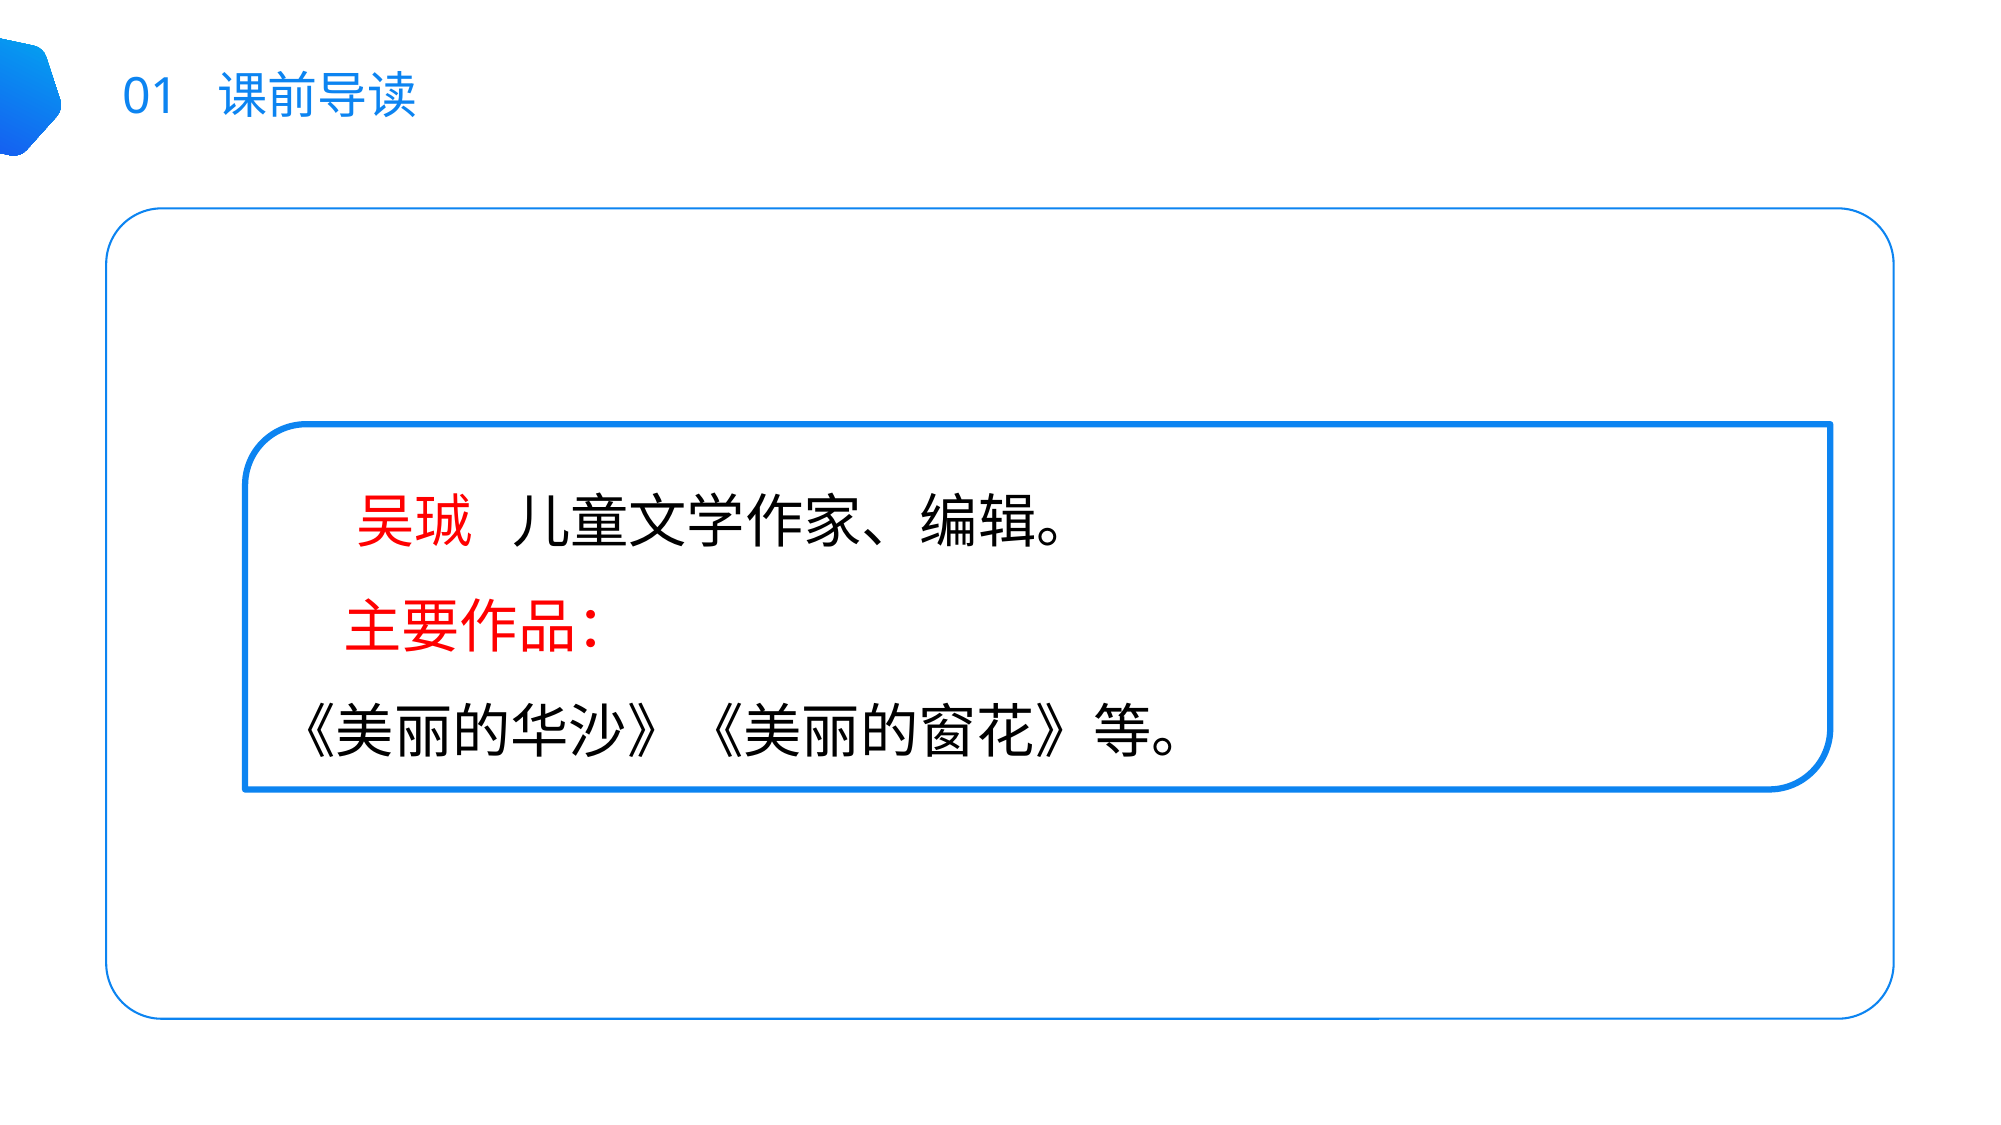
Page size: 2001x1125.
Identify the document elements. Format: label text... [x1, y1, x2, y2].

text_box 吴珹 儿童文学作家、编辑。 主要作品： 《美丽的华沙》《美丽的窗花》等。 [245, 424, 1831, 790]
list 01 课前导读 [107, 62, 628, 129]
